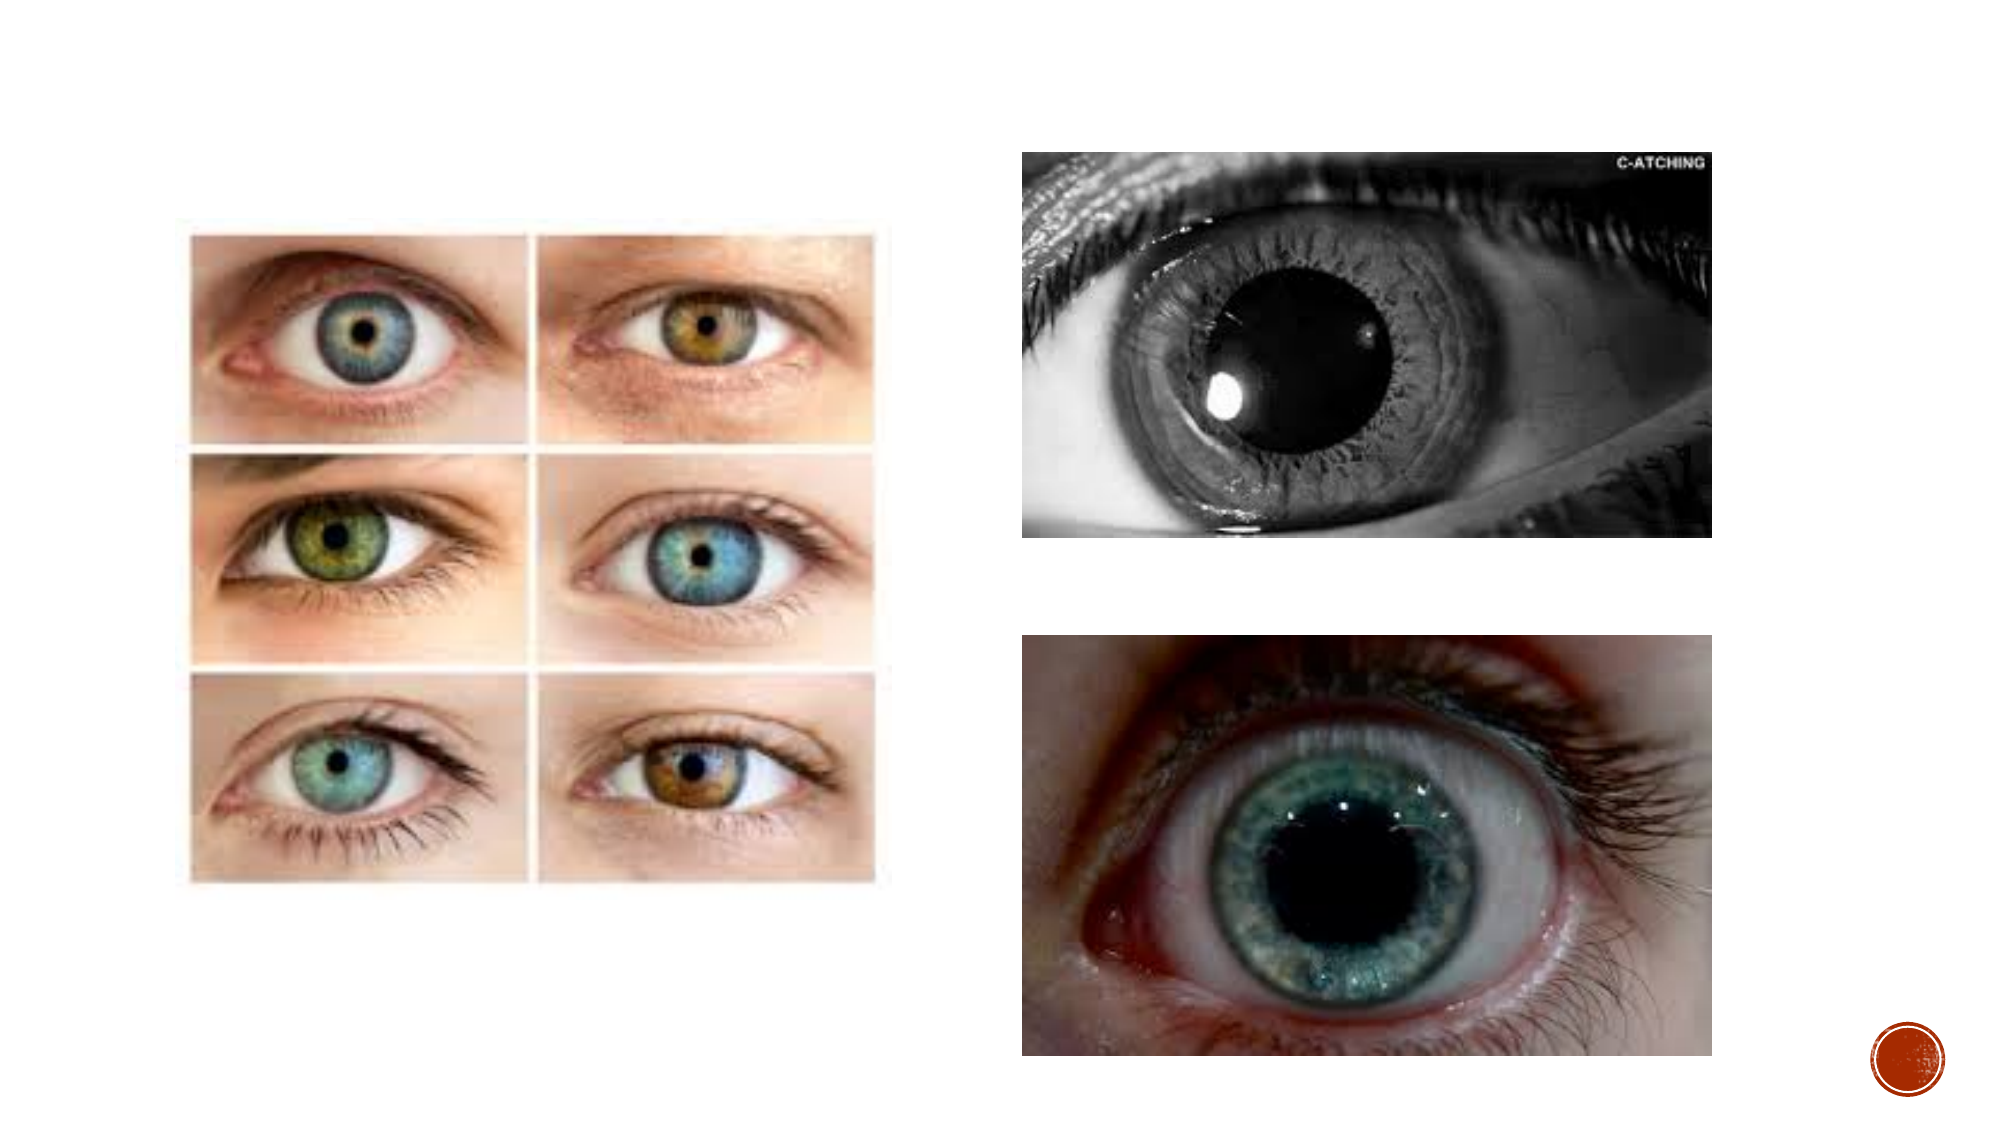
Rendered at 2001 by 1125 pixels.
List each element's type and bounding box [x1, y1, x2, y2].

picture [1022, 635, 1712, 1056]
list [178, 221, 890, 899]
picture [1022, 152, 1712, 538]
